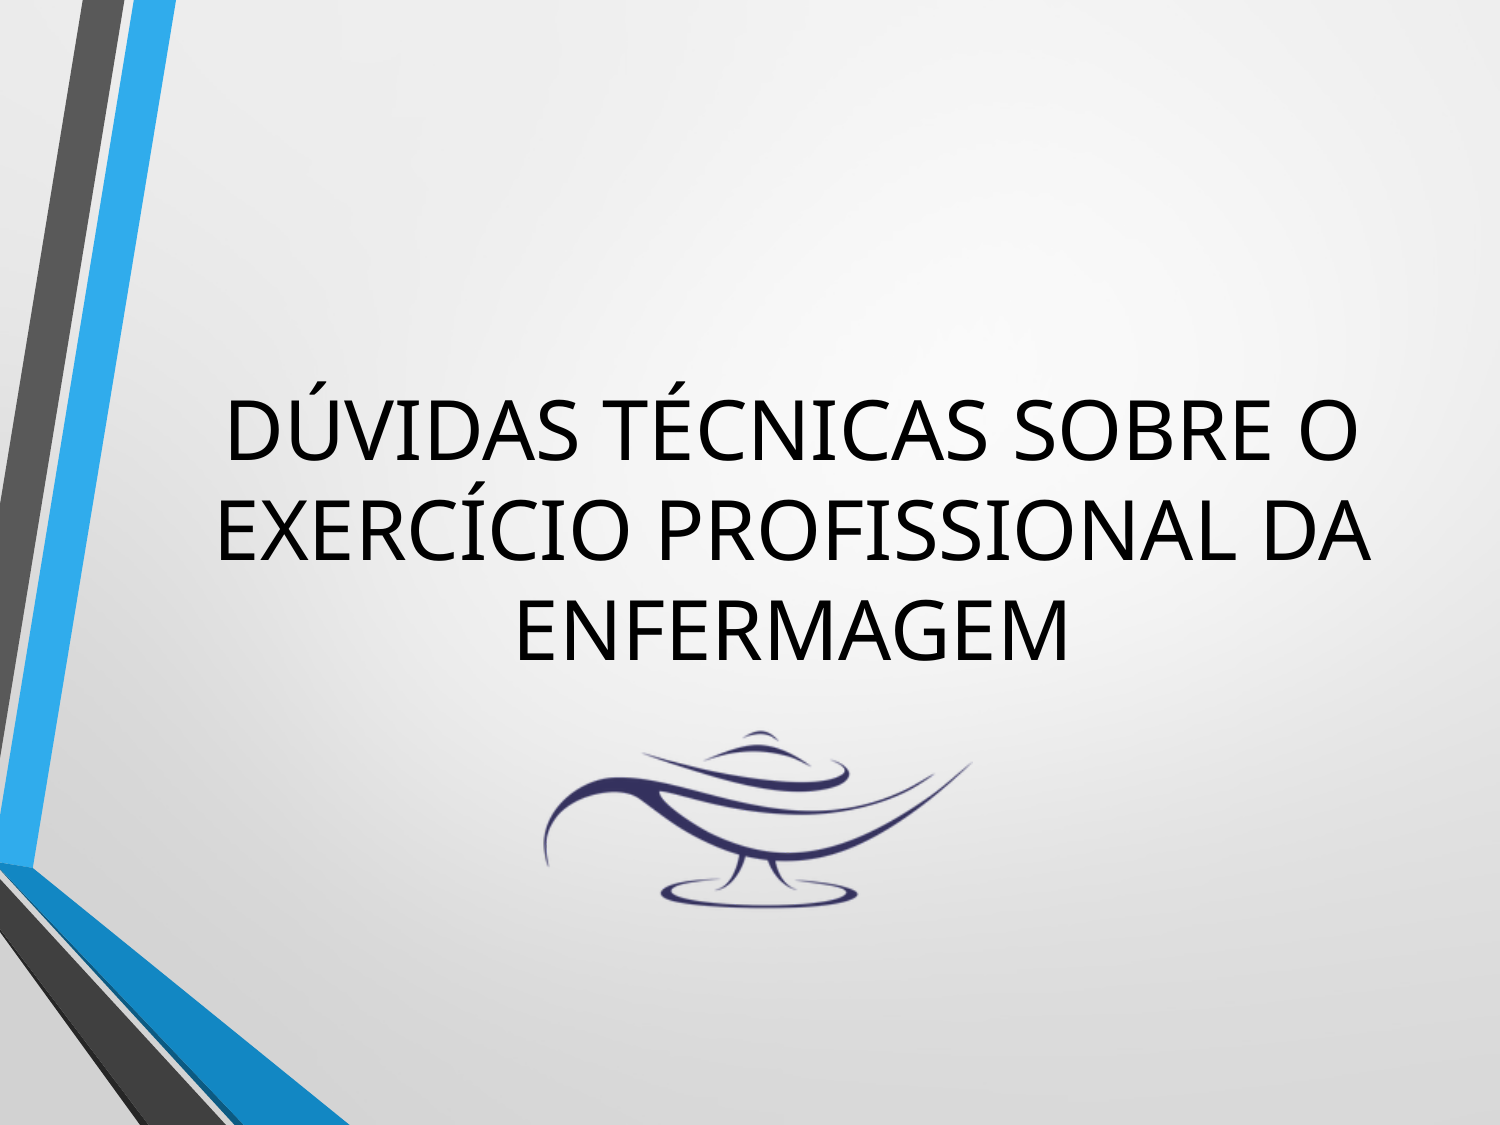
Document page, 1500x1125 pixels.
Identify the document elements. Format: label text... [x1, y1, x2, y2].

list DÚVIDAS TÉCNICAS SOBRE O EXERCÍCIO PROFISSIONAL DA ENFERMAGEM [161, 231, 1425, 823]
picture [525, 668, 973, 926]
